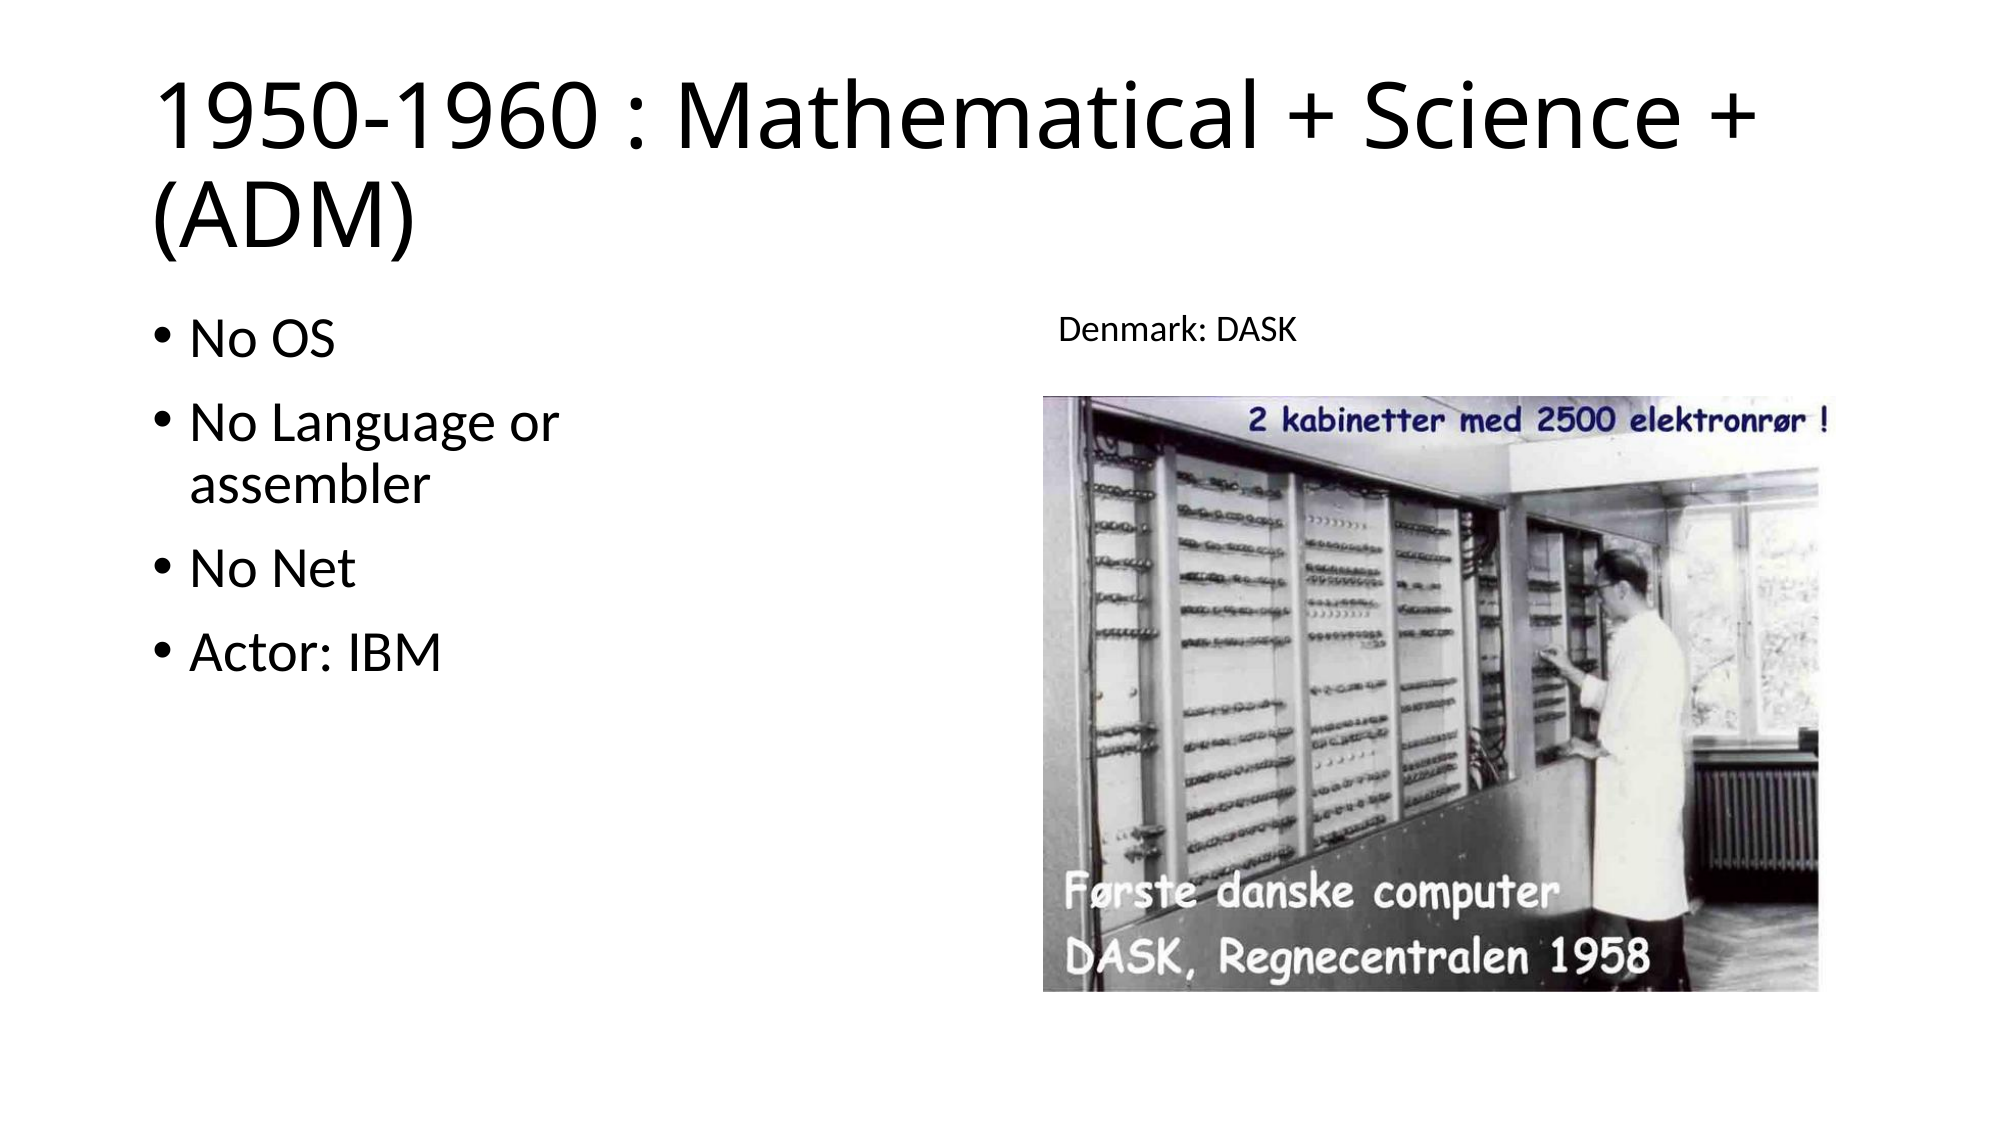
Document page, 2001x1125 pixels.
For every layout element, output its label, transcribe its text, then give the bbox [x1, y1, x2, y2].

list No OS No Language or assembler No Net Actor: IBM [137, 299, 820, 1014]
picture [1043, 396, 1836, 992]
title 1950-1960 : Mathematical + Science + (ADM) [137, 59, 1863, 278]
text_box Denmark: DASK [1043, 296, 1544, 357]
